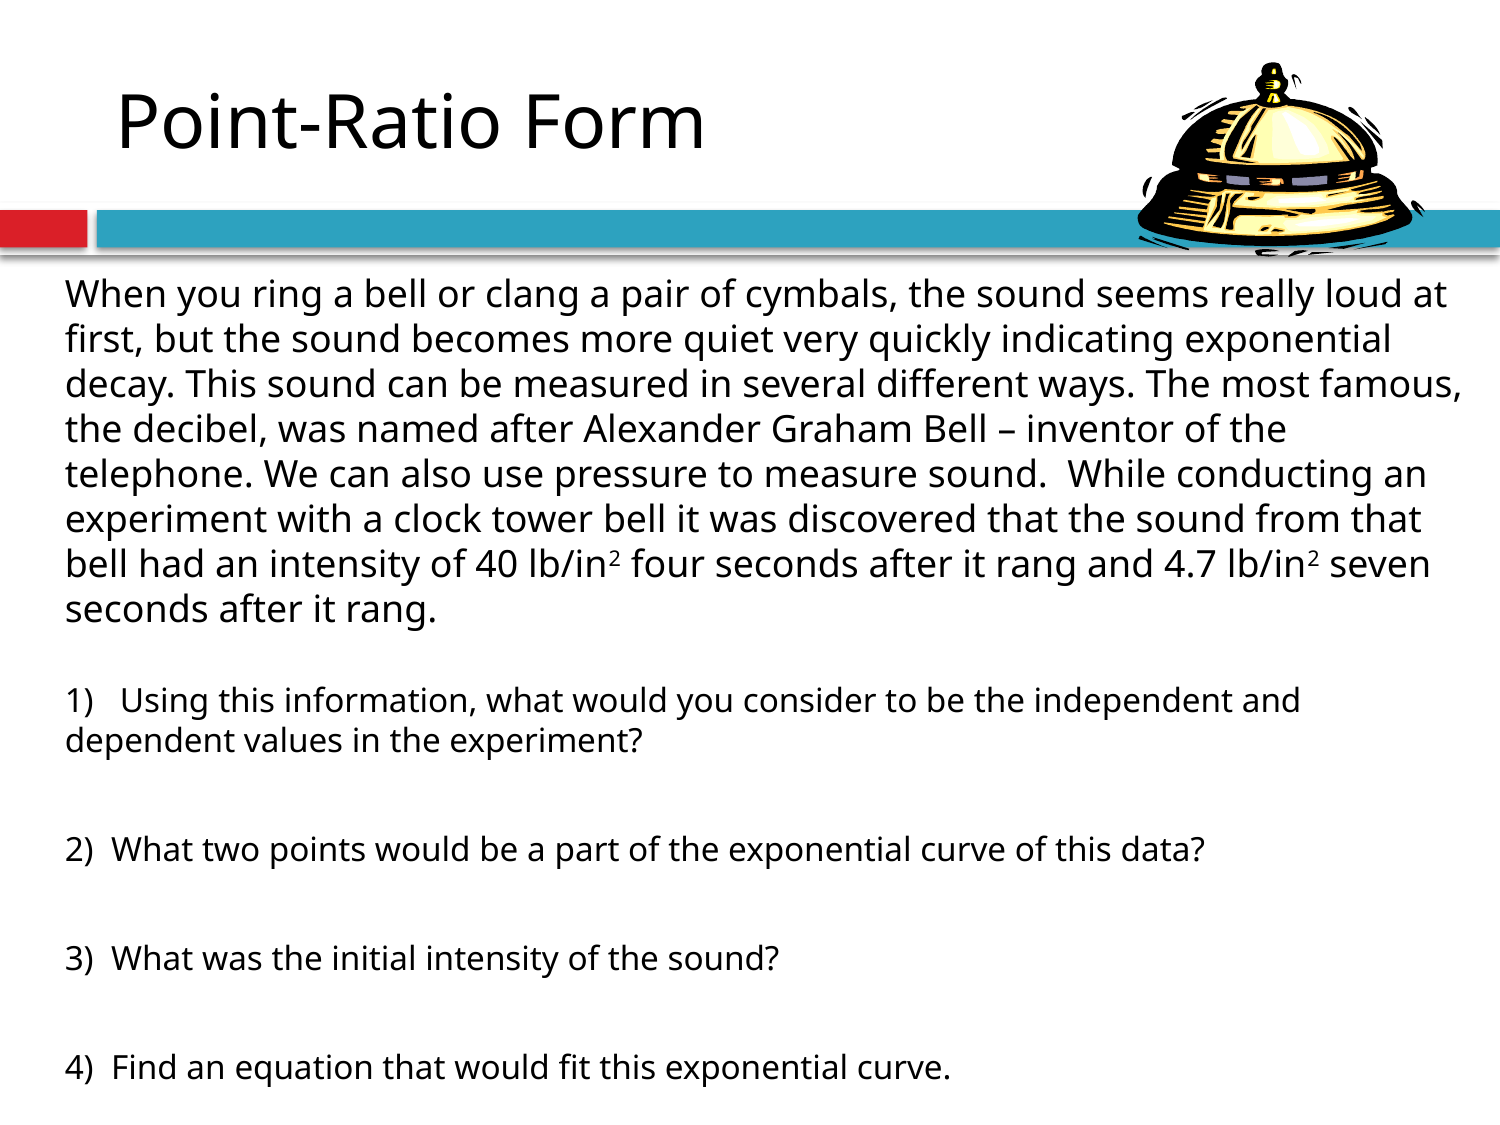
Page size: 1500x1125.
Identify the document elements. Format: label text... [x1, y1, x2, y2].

picture [1137, 62, 1426, 258]
title Point-Ratio Form [100, 37, 1438, 200]
list When you ring a bell or clang a pair of cymbals, the sound seems really loud at first, but the sound becomes more quiet very quickly indicating exponential decay. This sound can be measured in several different ways. The most famous, the decibel, was named after Alexander Graham Bell – inventor of the telephone. We can also use pressure to measure sound. While conducting an experiment with a clock tower bell it was discovered that the sound from that bell had an intensity of 40 lb/in2 four seconds after it rang and 4.7 lb/in2 seven seconds after it rang. 1) Using this information, what would you consider to be the independent and dependent values in the experiment? 2) What two points would be a part of the exponential curve of this data? 3) What was the initial intensity of the sound? 4) Find an equation that would fit this exponential curve. [50, 262, 1500, 1063]
